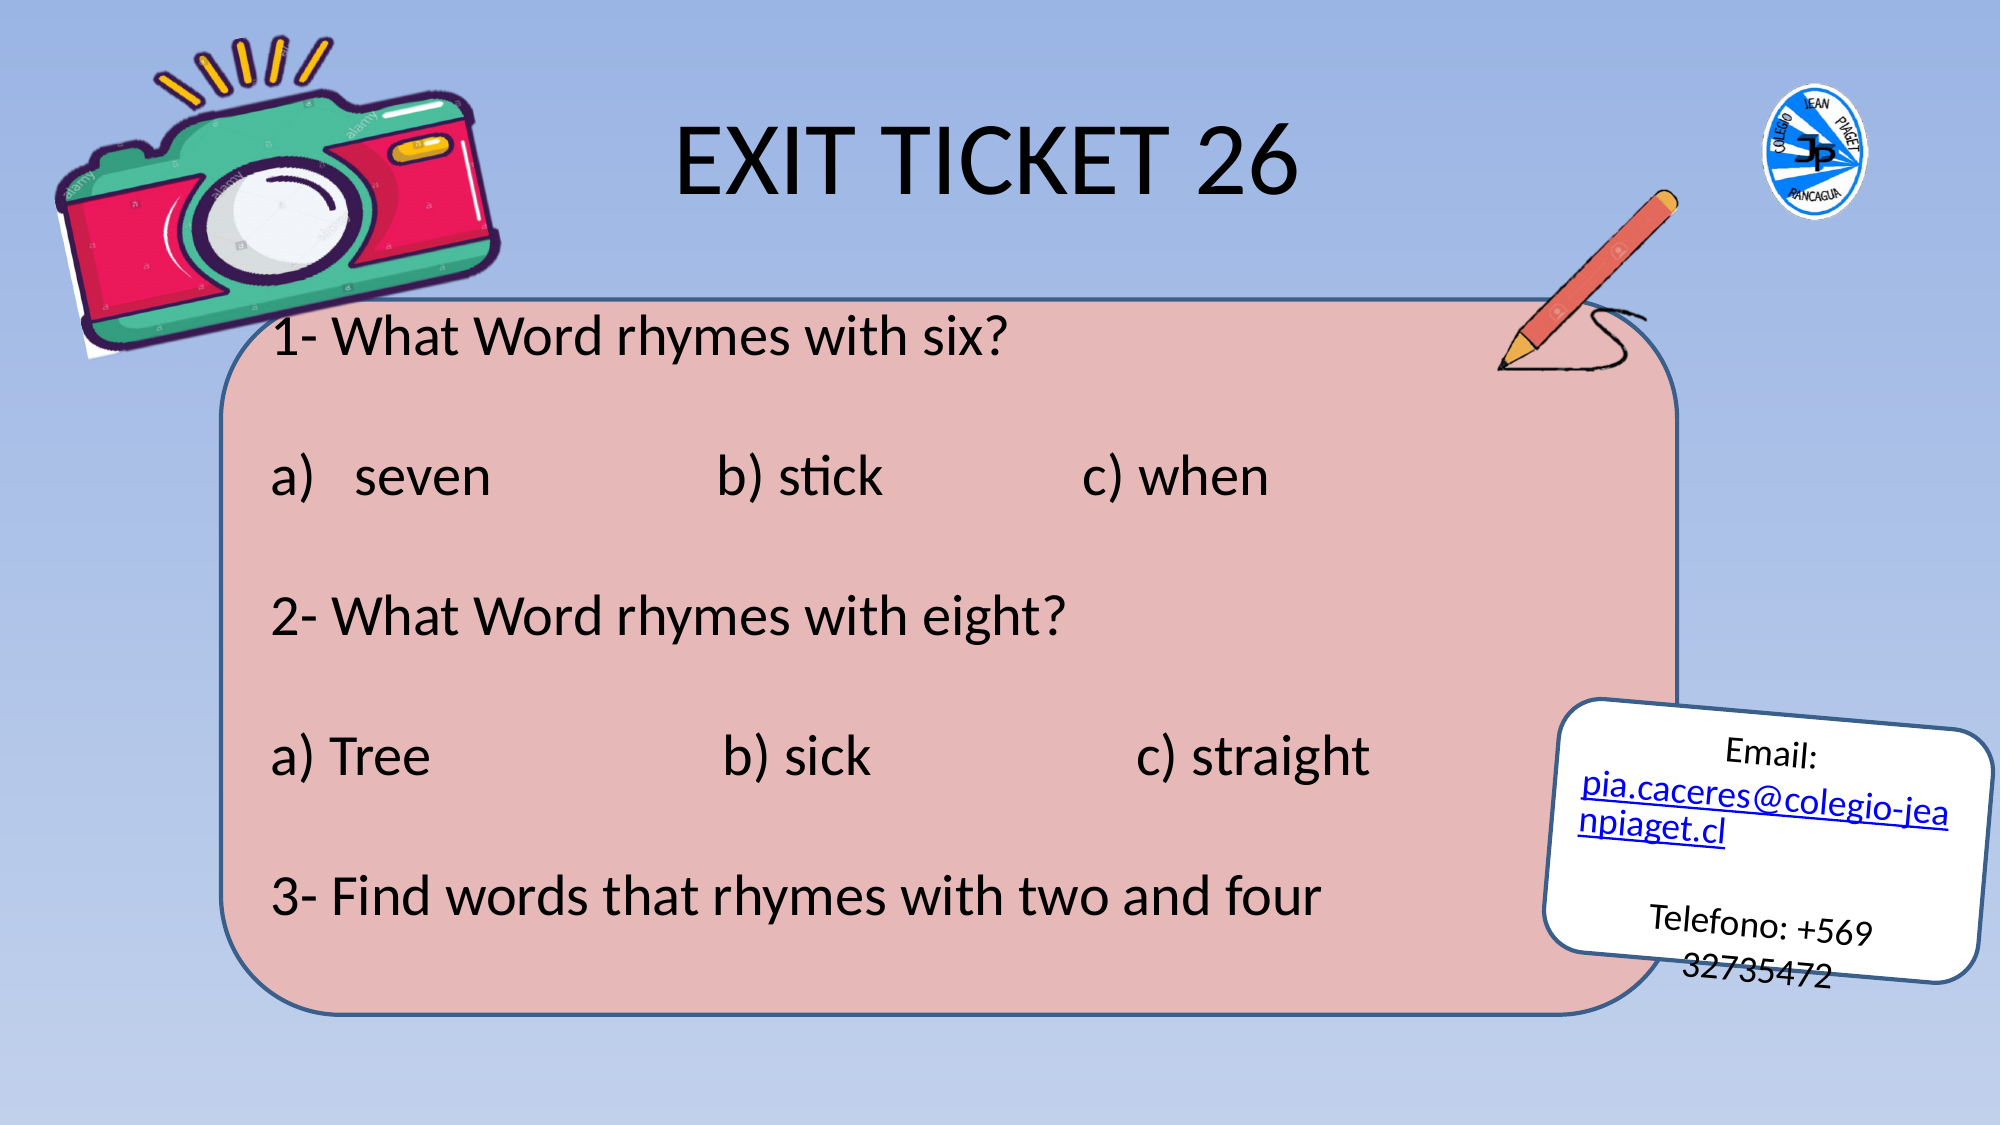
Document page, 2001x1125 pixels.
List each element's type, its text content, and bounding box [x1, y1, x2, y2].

picture [1478, 171, 1696, 389]
picture [1736, 81, 1899, 223]
title EXIT TICKET 26 [488, 82, 1863, 300]
text_box Email: pia.caceres@colegio-jeanpiaget.cl Telefono: +569 32735472 [1541, 696, 1996, 985]
text_box 1- What Word rhymes with six? seven b) stick c) when 2- What Word rhymes with eight? a) Tree b) sick c) straight 3- Find words that rhymes with two and four [218, 297, 1680, 1017]
picture [30, 0, 511, 380]
